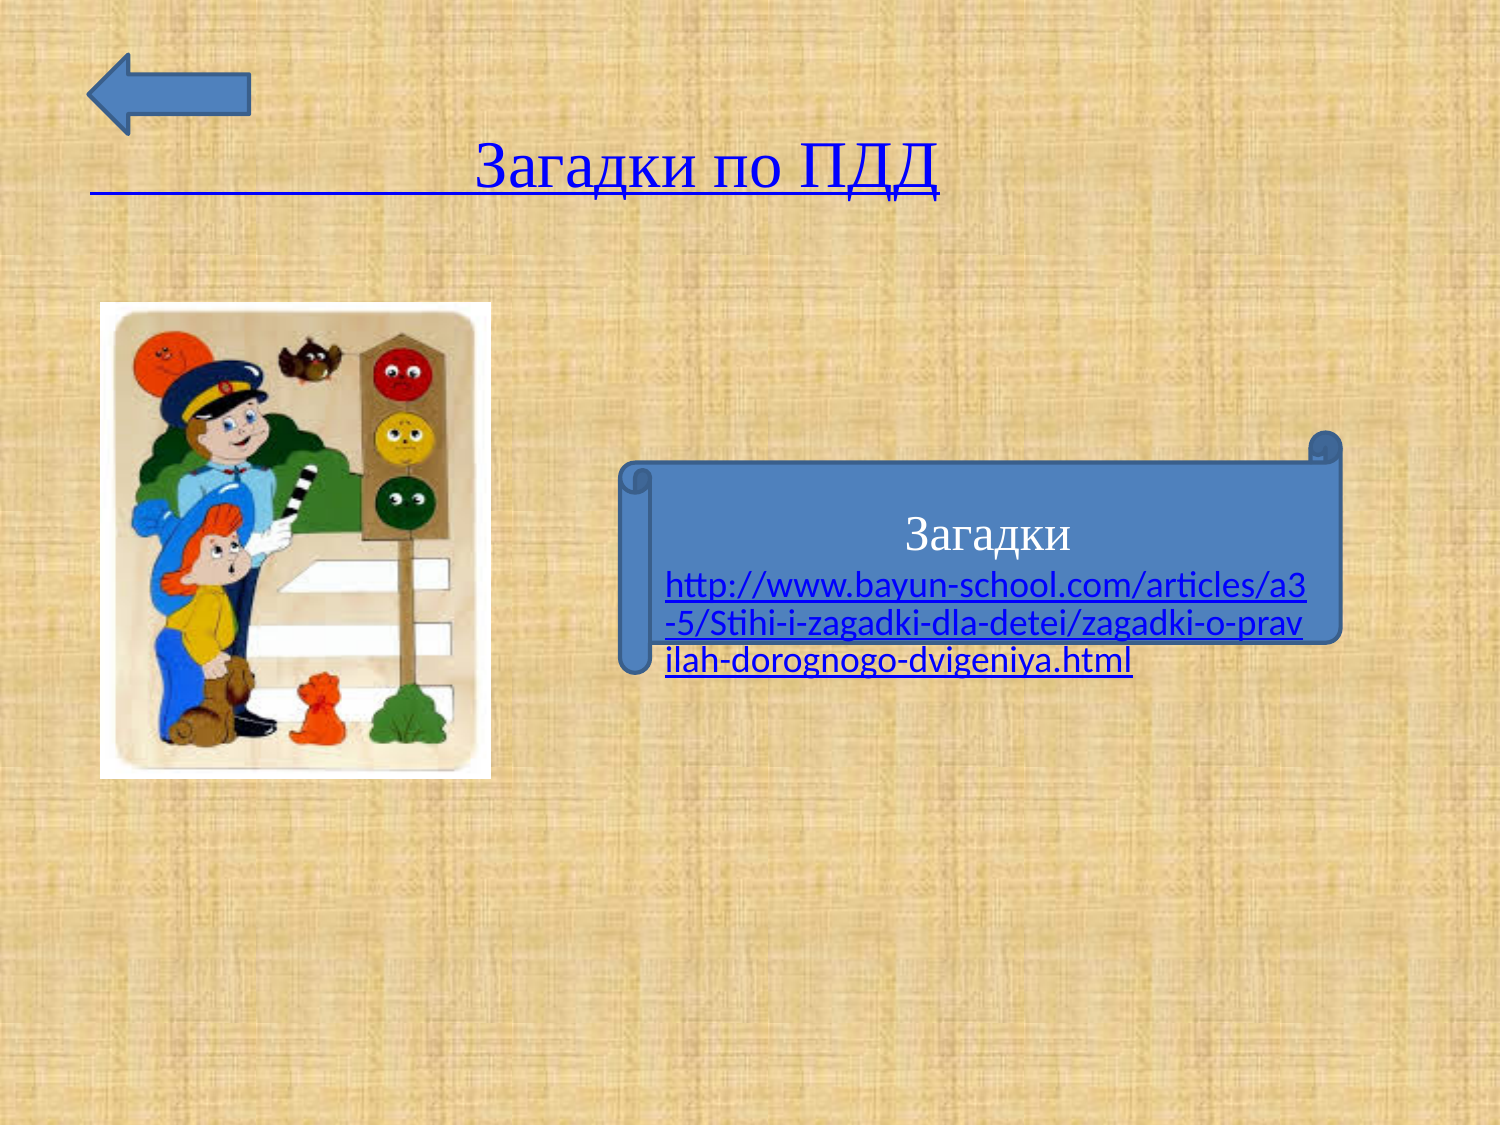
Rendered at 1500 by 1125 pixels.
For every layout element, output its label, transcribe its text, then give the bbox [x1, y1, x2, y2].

text_box Загадкиhttp://www.bayun-school.com/articles/a3-5/Stihi-i-zagadki-dla-detei/zagadki-o-pravilah-dorognogo-dvigeniya.html [617, 430, 1343, 675]
picture [0, 0, 1500, 1125]
list Загадки по ПДД [75, 113, 1425, 1005]
text_box [86, 52, 252, 136]
